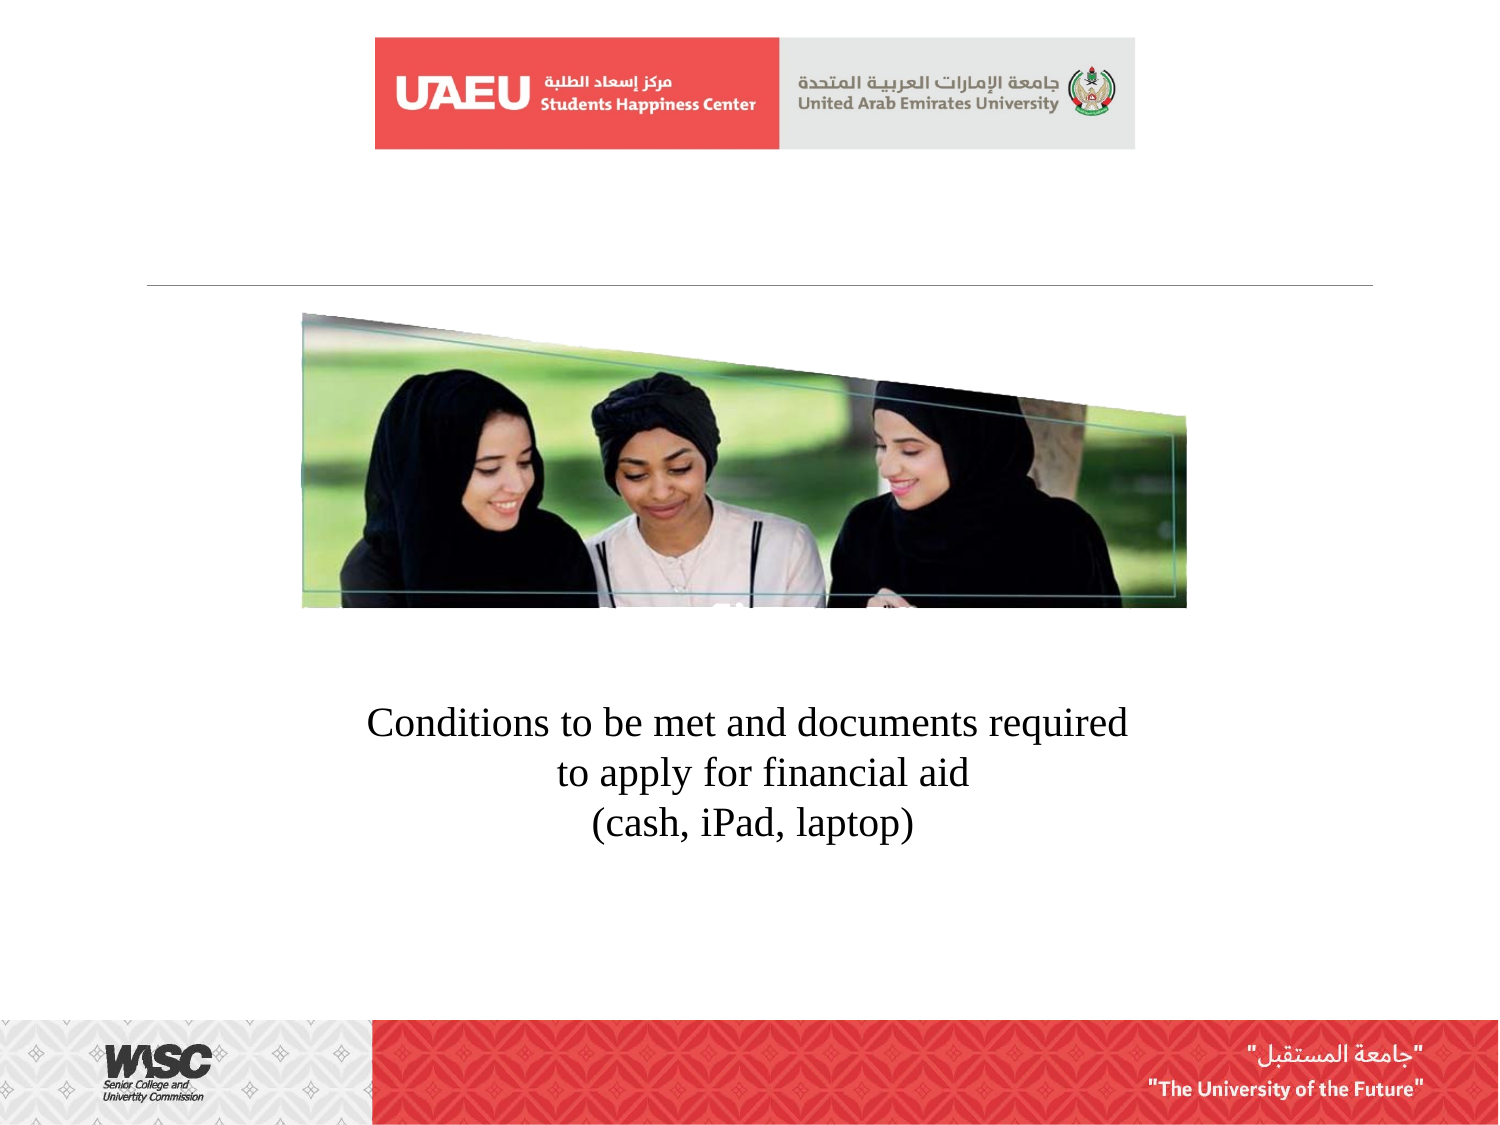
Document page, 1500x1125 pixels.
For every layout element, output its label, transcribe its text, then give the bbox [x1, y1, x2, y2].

picture [0, 1020, 1499, 1125]
text_box Conditions to be met and documents required to apply for financial aid (cash, iPad, laptop) [351, 687, 1155, 853]
picture [299, 312, 1188, 617]
picture [375, 37, 1137, 150]
